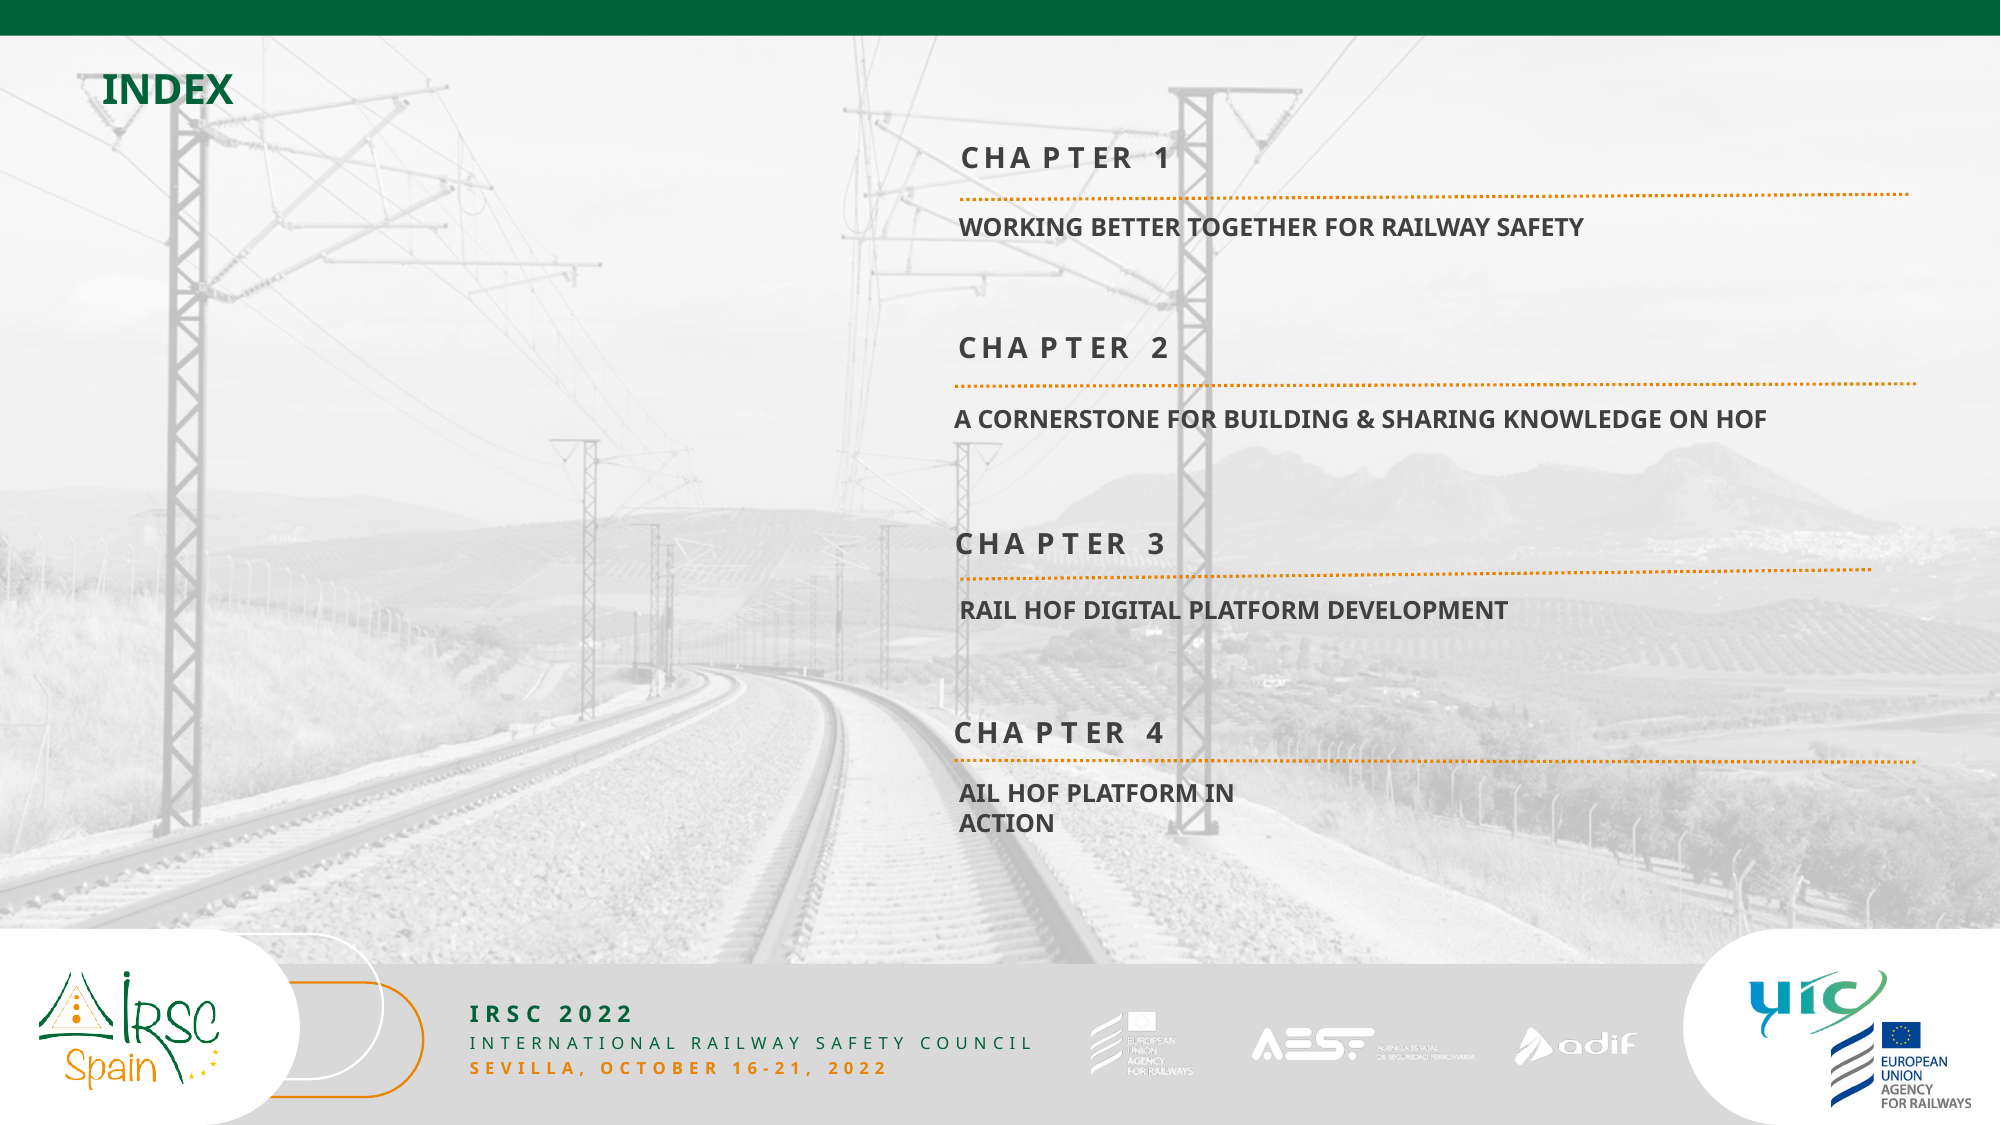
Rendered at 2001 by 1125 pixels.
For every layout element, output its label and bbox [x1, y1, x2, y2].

picture [1749, 970, 1971, 1108]
text_box [954, 194, 1918, 763]
text_box [0, 0, 2000, 1125]
